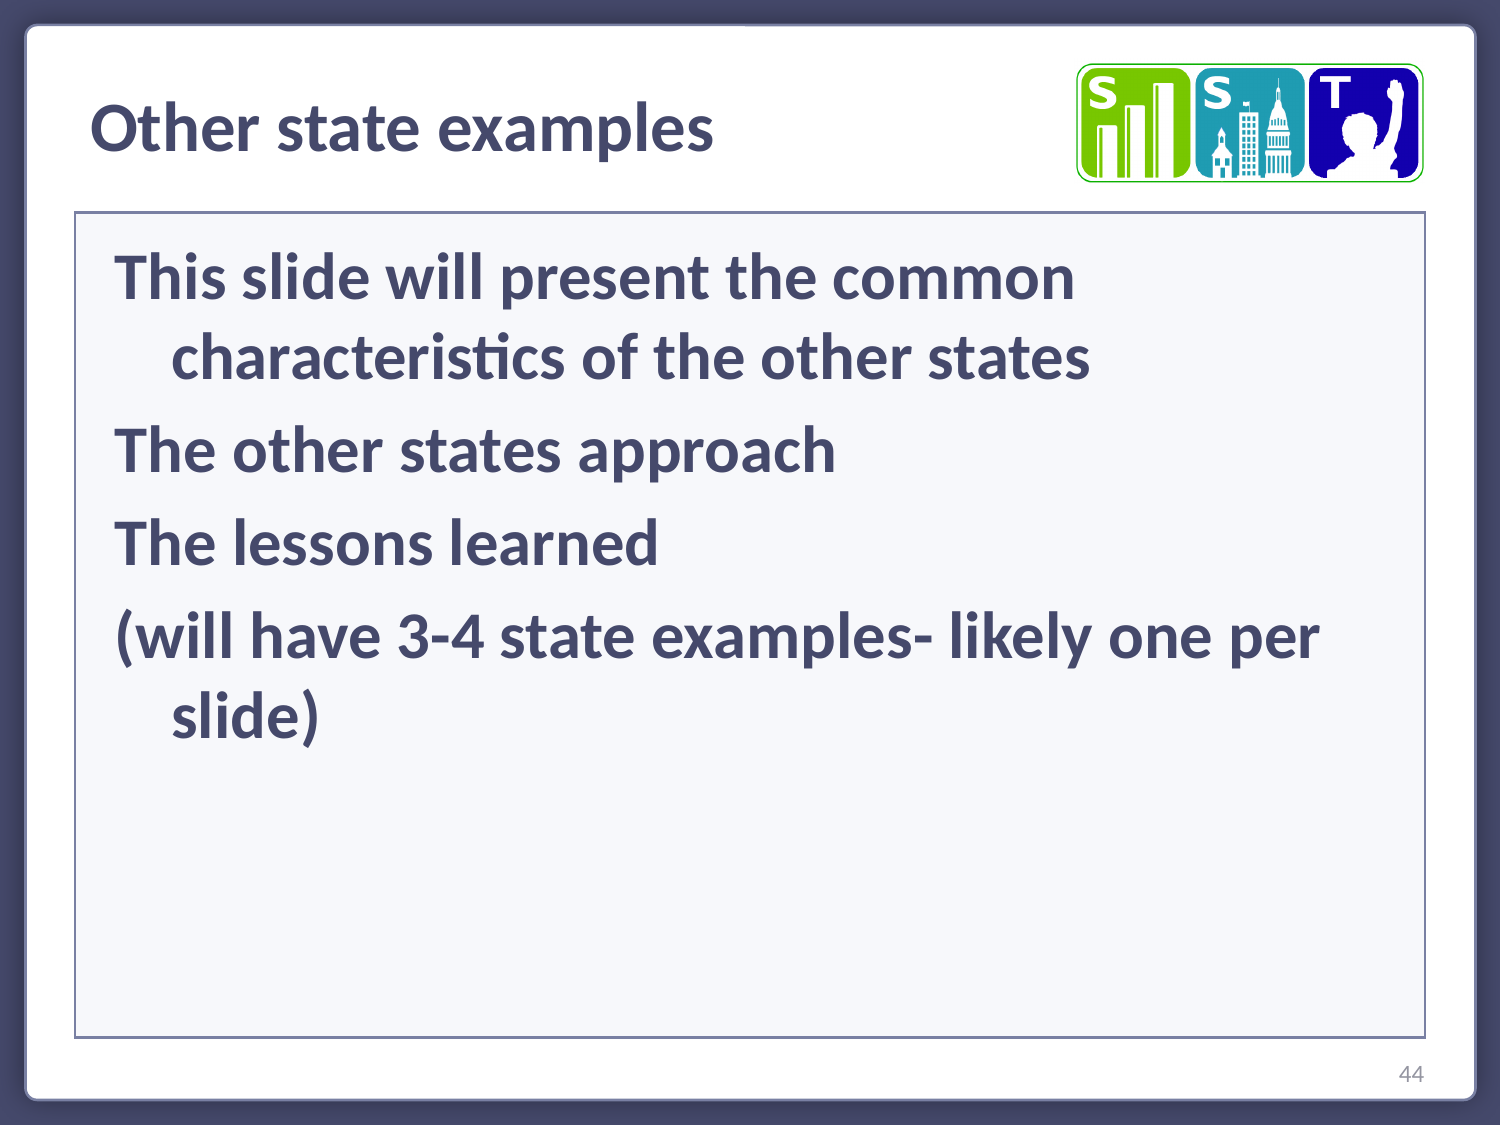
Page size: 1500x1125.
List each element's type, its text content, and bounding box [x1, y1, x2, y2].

list This slide will present the common characteristics of the other states The other states approach The lessons learned (will have 3-4 state examples- likely one per slide) [99, 224, 1425, 1005]
text_box Other state examples [74, 37, 1425, 210]
slide_number 44 [1089, 1042, 1440, 1103]
